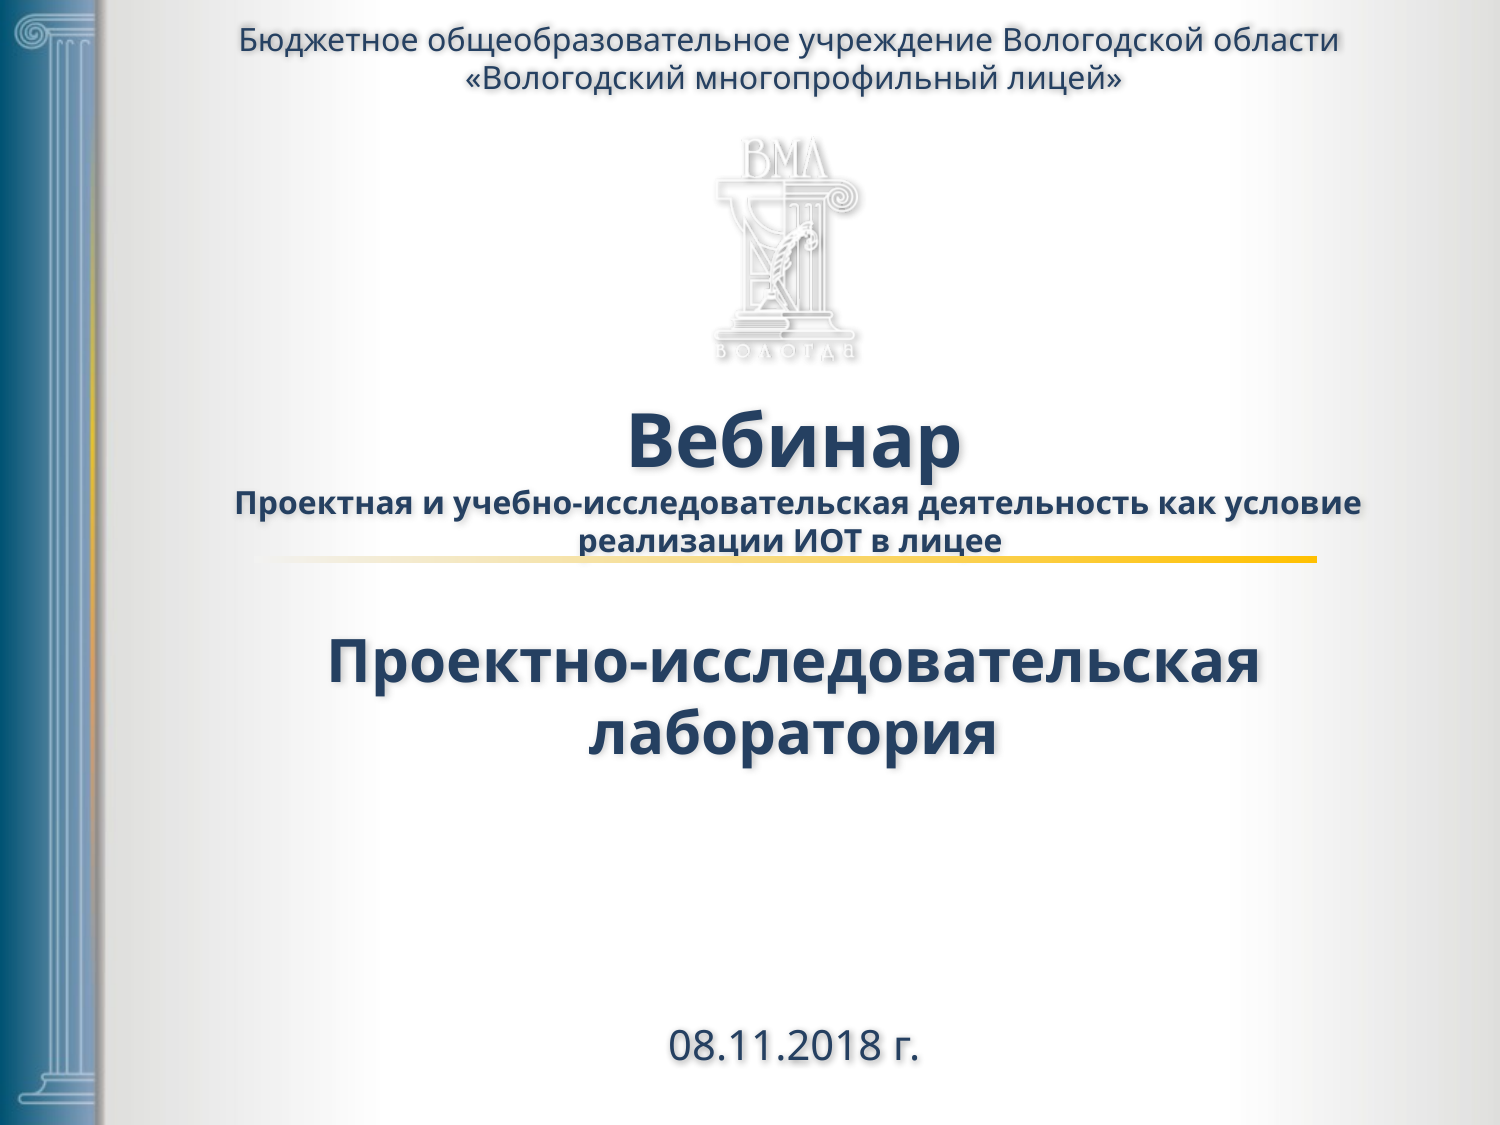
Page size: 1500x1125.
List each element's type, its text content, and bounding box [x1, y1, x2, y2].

text_box Бюджетное общеобразовательное учреждение Вологодской области «Вологодский многопрофильный лицей» [124, 11, 1465, 106]
text_box [252, 554, 1319, 564]
picture [7, 0, 1500, 1125]
text_box 08.11.2018 г. [123, 1011, 1465, 1106]
text_box Вебинар Проектная и учебно-исследовательская деятельность как условие реализации ИОТ в лицее Проектно-исследовательская лаборатория [124, 385, 1465, 776]
